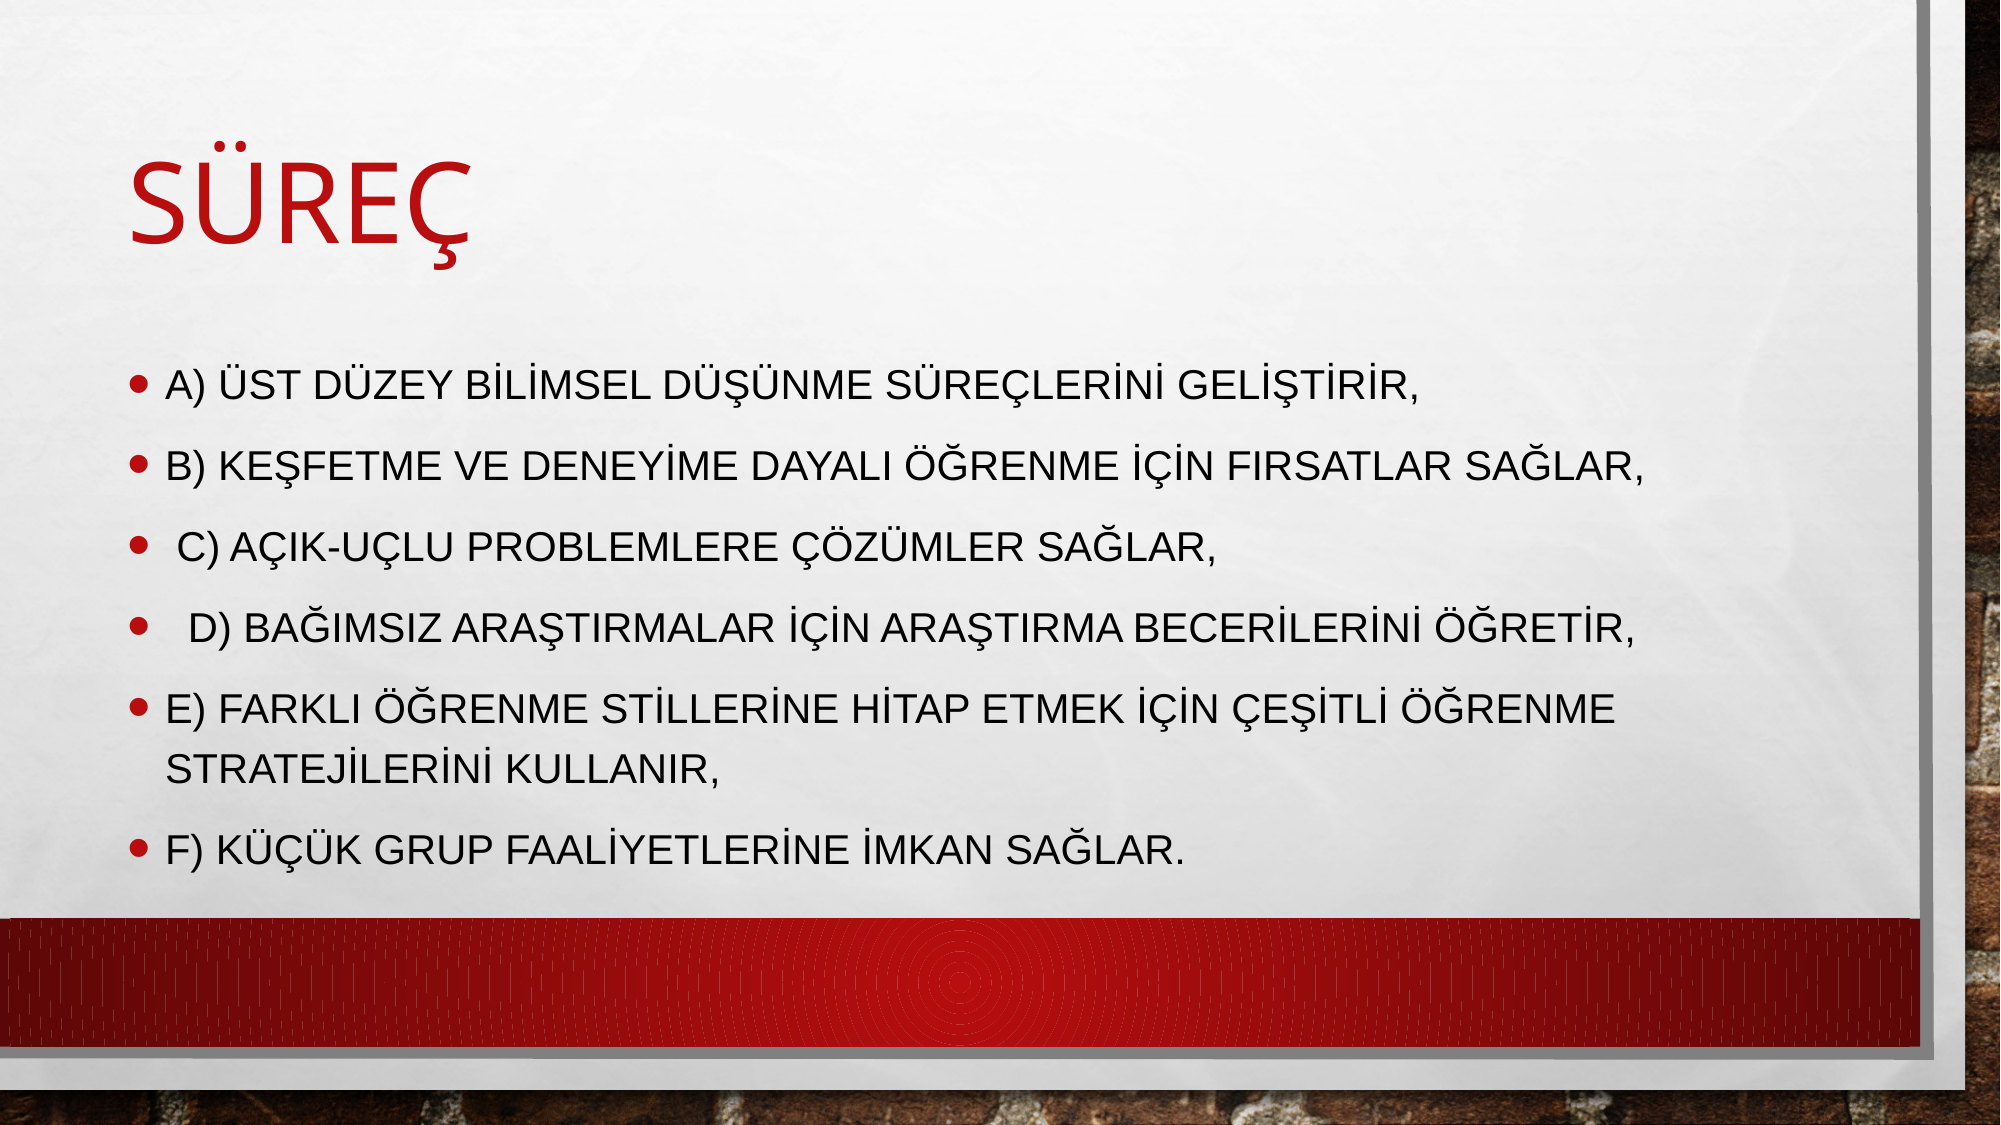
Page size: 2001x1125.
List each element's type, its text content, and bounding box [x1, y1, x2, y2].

title Süreç [112, 112, 1818, 302]
list a) Üst düzey bilimsel düşünme süreçlerini geliştirir, b) Keşfetme ve deneyime dayalı öğrenme için fırsatlar sağlar, c) Açık-uçlu problemlere çözümler sağlar, d) Bağımsız araştırmalar için araştırma becerilerini öğretir, e) Farklı öğrenme stillerine hitap etmek için çeşitli öğrenme stratejilerini kullanır, f) Küçük grup faaliyetlerine imkan sağlar. [112, 338, 1818, 882]
picture [0, 0, 2000, 1125]
